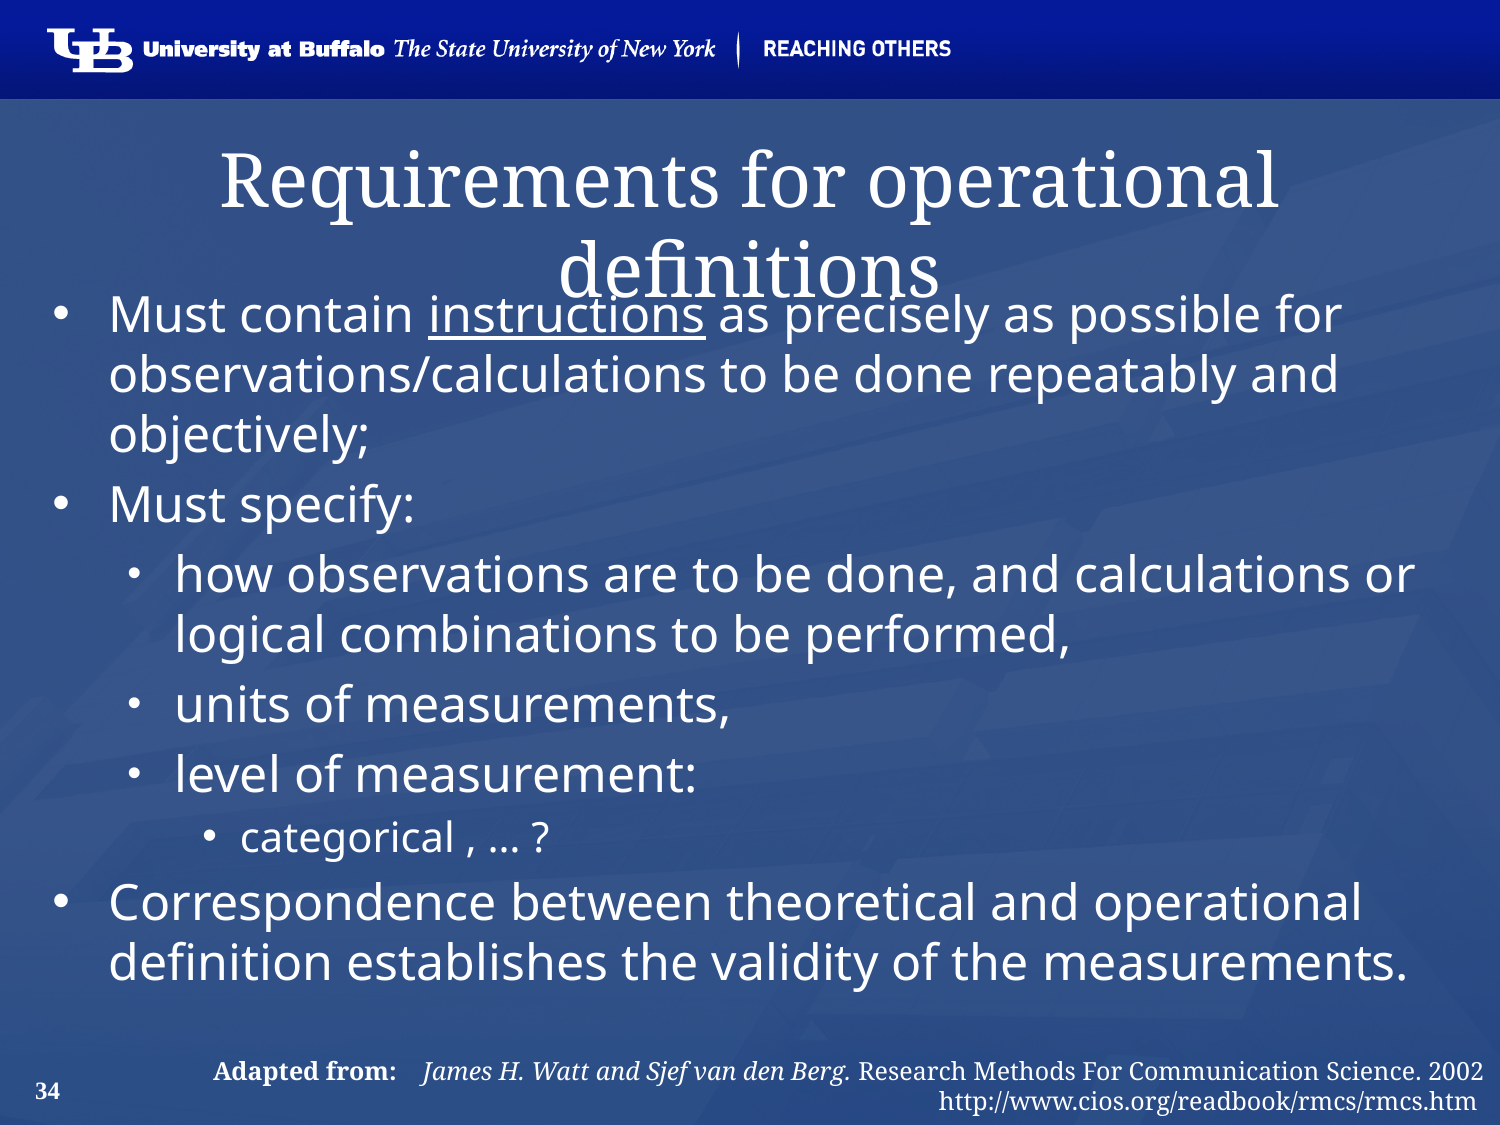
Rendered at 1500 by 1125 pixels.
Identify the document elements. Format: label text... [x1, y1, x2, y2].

picture [0, 0, 1500, 99]
list Must contain instructions as precisely as possible for observations/calculations to be done repeatably and objectively; Must specify: how observations are to be done, and calculations or logical combinations to be performed, units of measurements, level of measurement: categorical , … ? Correspondence between theoretical and operational definition establishes the validity of the measurements. [37, 275, 1463, 1088]
title Requirements for operational definitions [37, 125, 1463, 250]
text_box Adapted from: James H. Watt and Sjef van den Berg. Research Methods For Communication Science. 2002 http://www.cios.org/readbook/rmcs/rmcs.htm [99, 1047, 1500, 1123]
slide_number 34 [3, 1059, 75, 1120]
